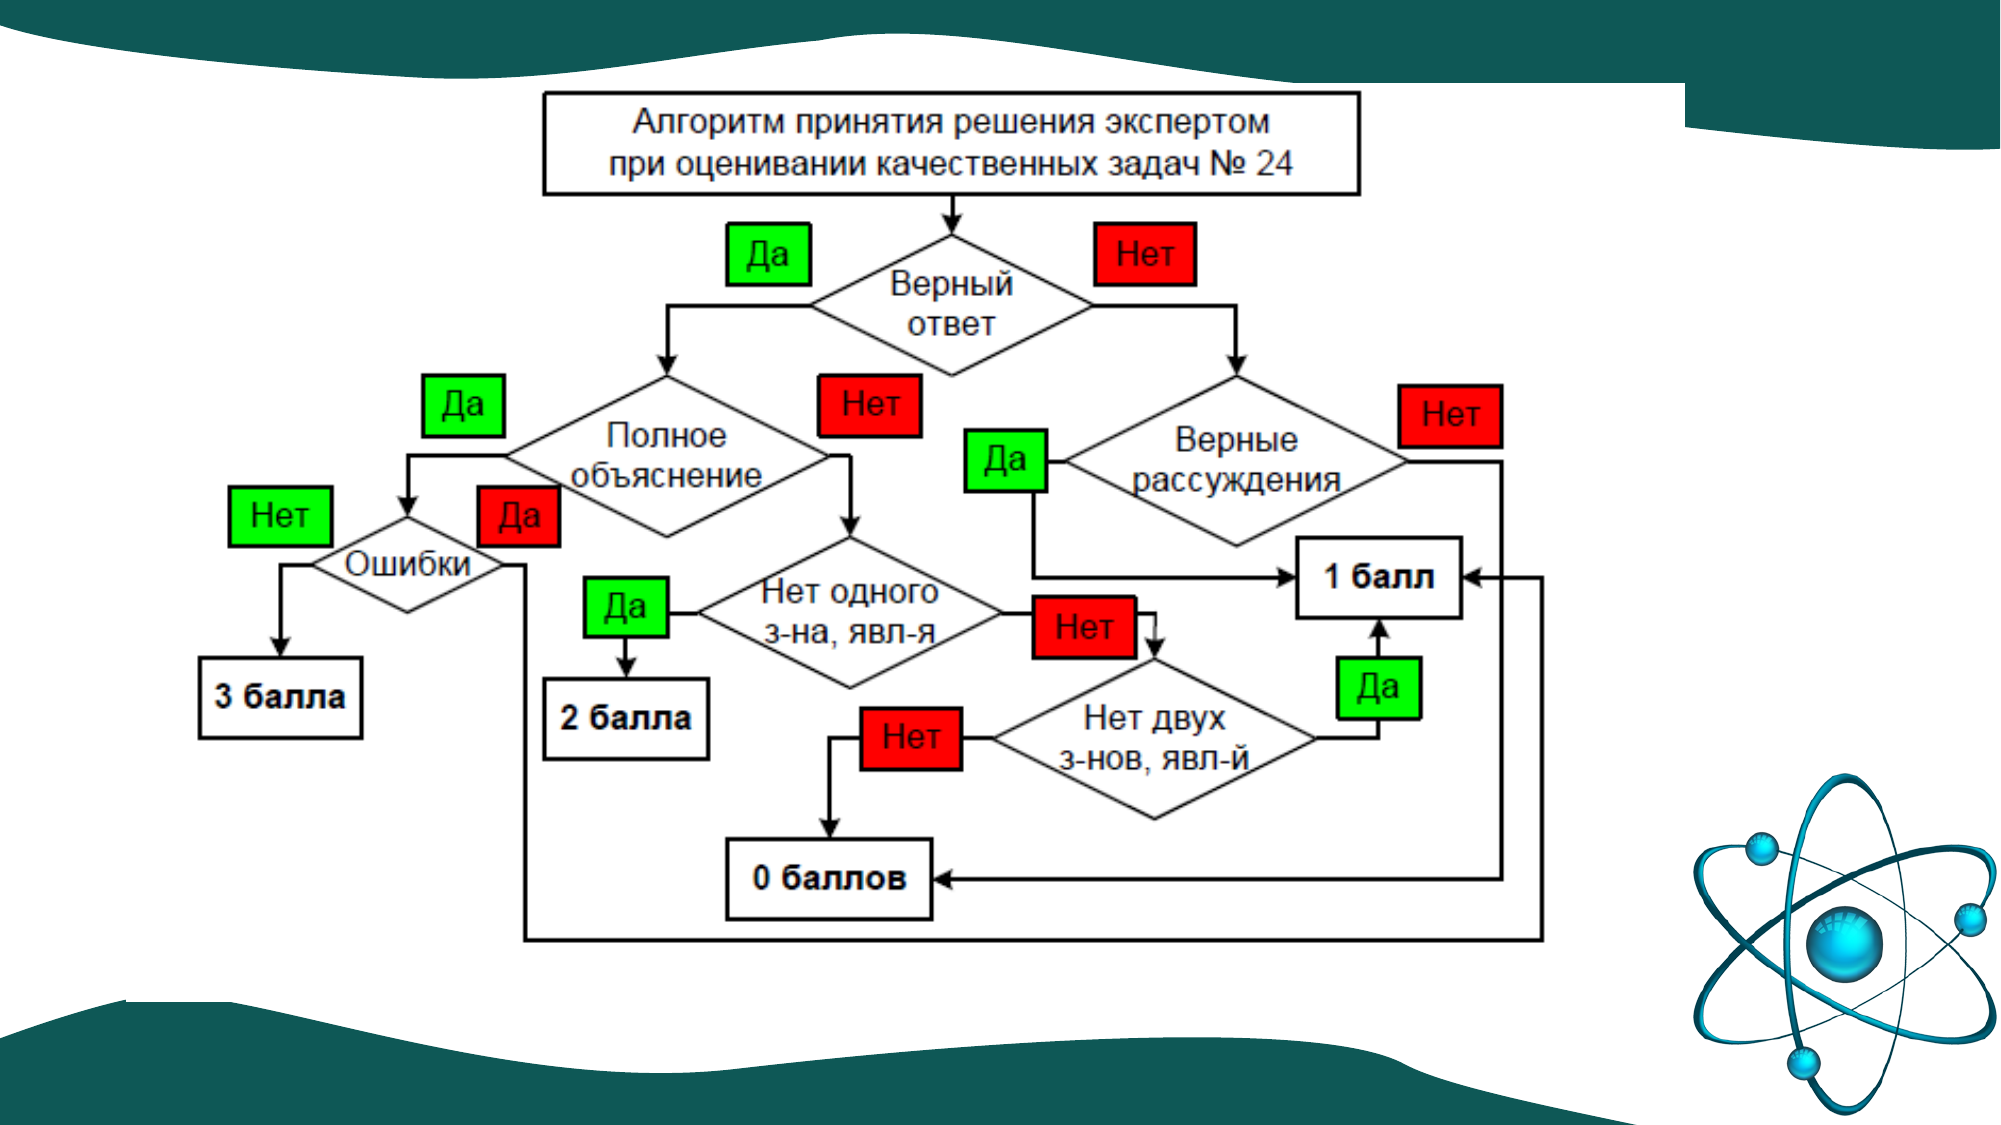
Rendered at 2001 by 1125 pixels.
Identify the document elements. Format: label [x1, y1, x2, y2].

picture [1652, 752, 2001, 1125]
list [126, 83, 1685, 1002]
